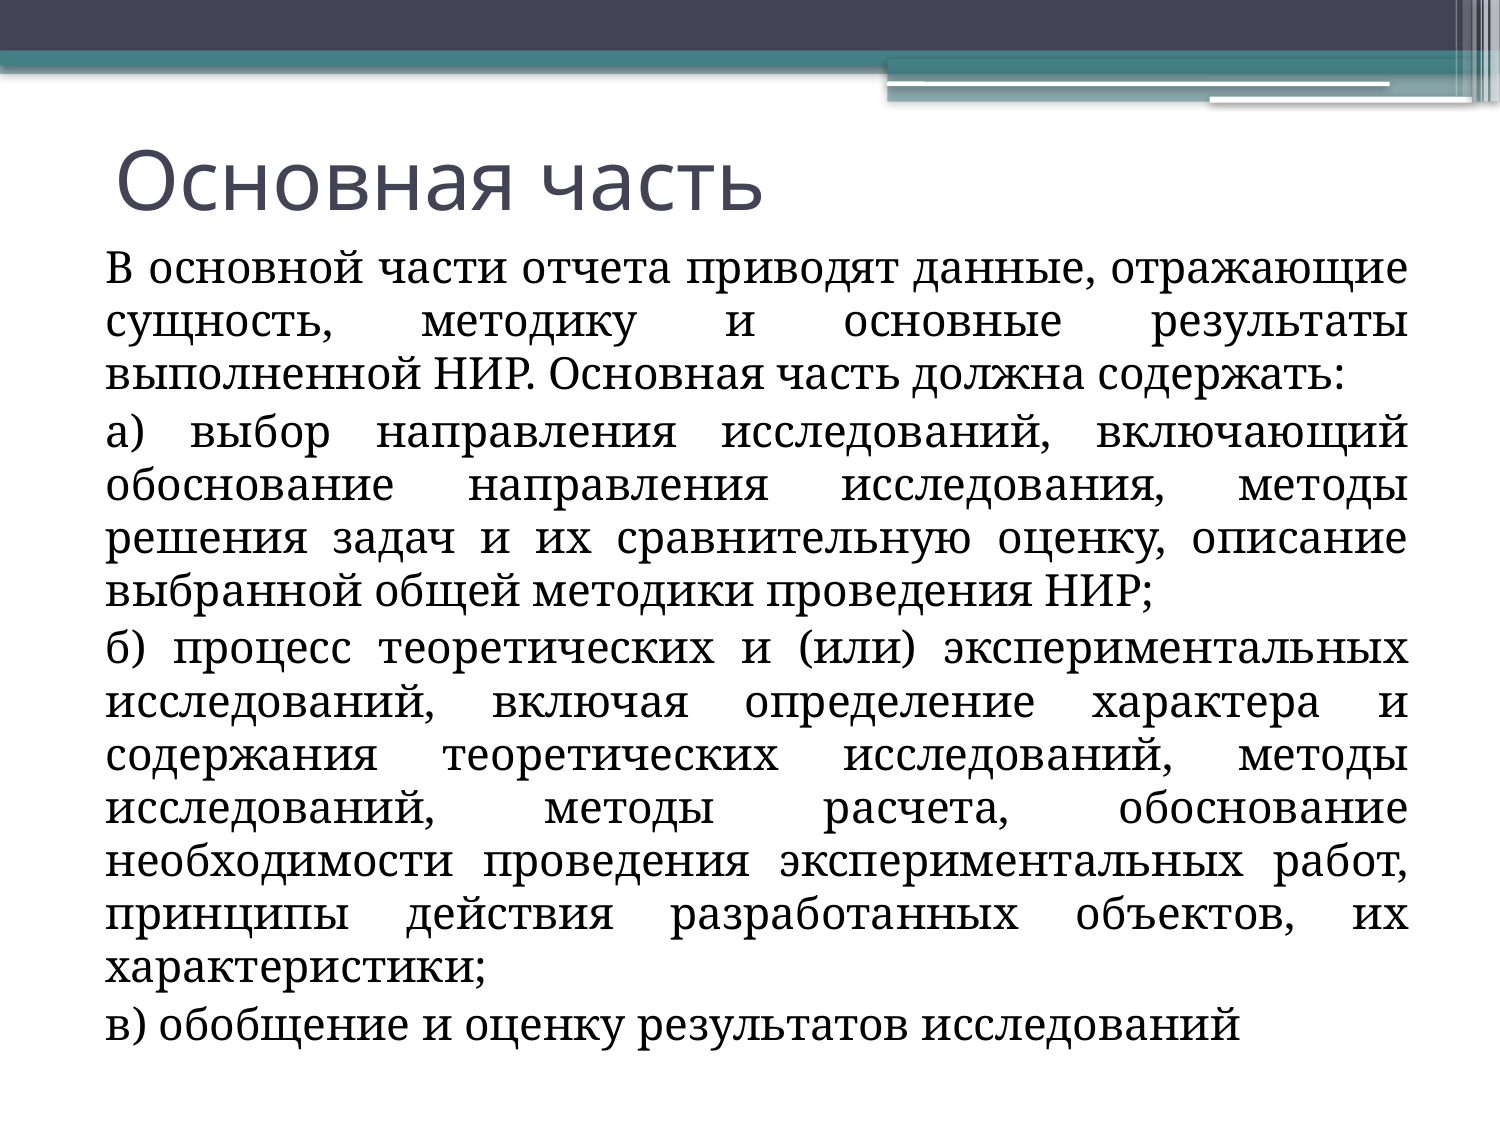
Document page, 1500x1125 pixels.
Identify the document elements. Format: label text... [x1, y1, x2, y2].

list В основной части отчета приводят данные, отражающие сущность, методику и основные результаты выполненной НИР. Основная часть должна содержать: а) выбор направления исследований, включающий обоснование направления исследования, методы решения задач и их сравнительную оценку, описание выбранной общей методики проведения НИР; б) процесс теоретических и (или) экспериментальных исследований, включая определение характера и содержания теоретических исследований, методы исследований, методы расчета, обоснование необходимости проведения экспериментальных работ, принципы действия разработанных объектов, их характеристики; в) обобщение и оценку результатов исследований [75, 231, 1425, 1079]
title Основная часть [100, 90, 1451, 265]
